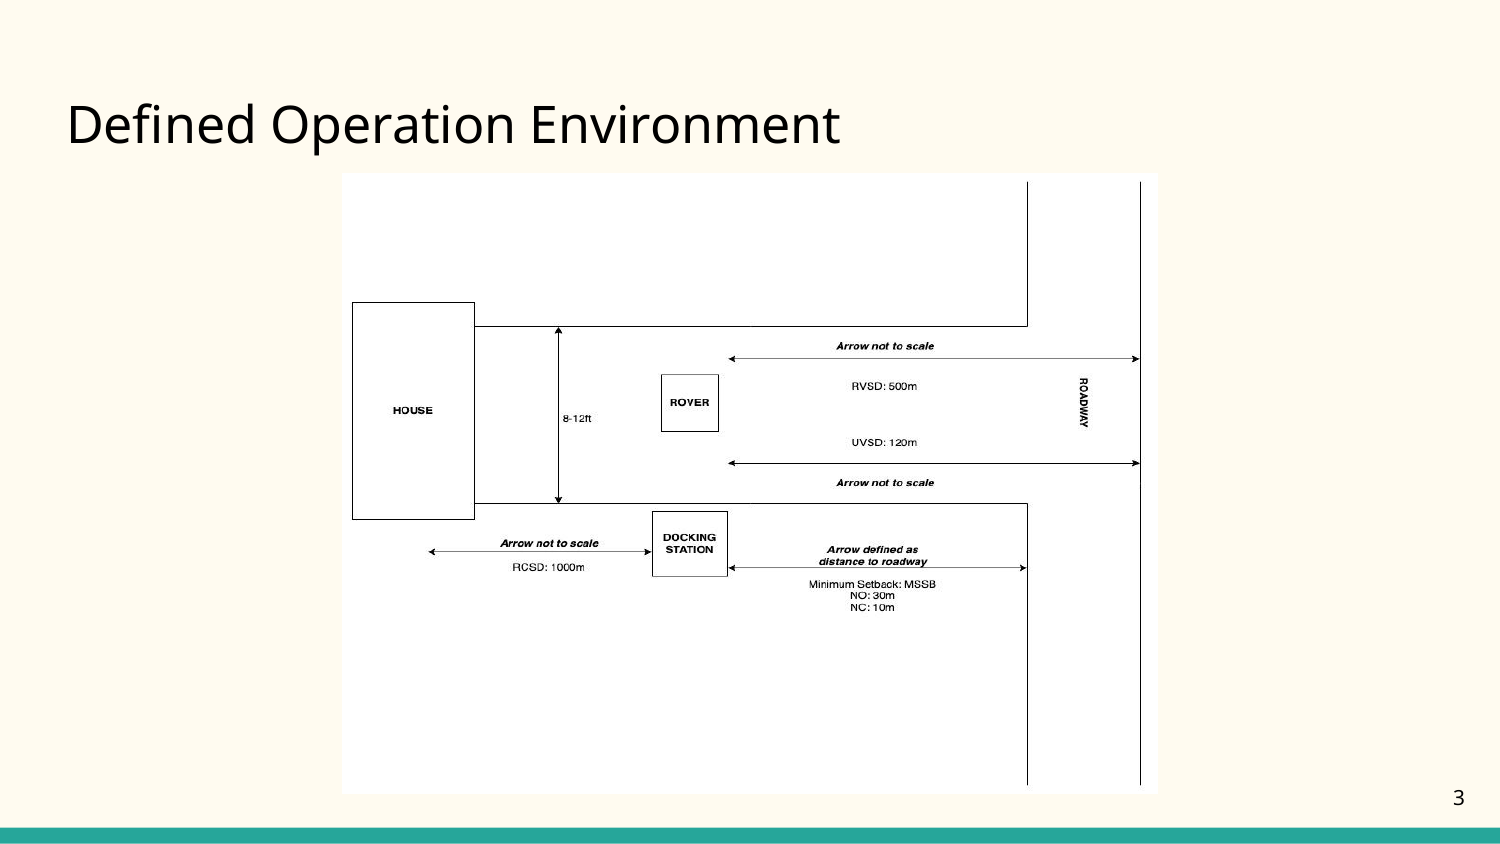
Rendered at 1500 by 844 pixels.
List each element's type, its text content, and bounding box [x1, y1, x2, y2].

title Defined Operation Environment [51, 72, 1449, 174]
slide_number ‹#› [1389, 764, 1480, 830]
picture [341, 173, 1158, 794]
